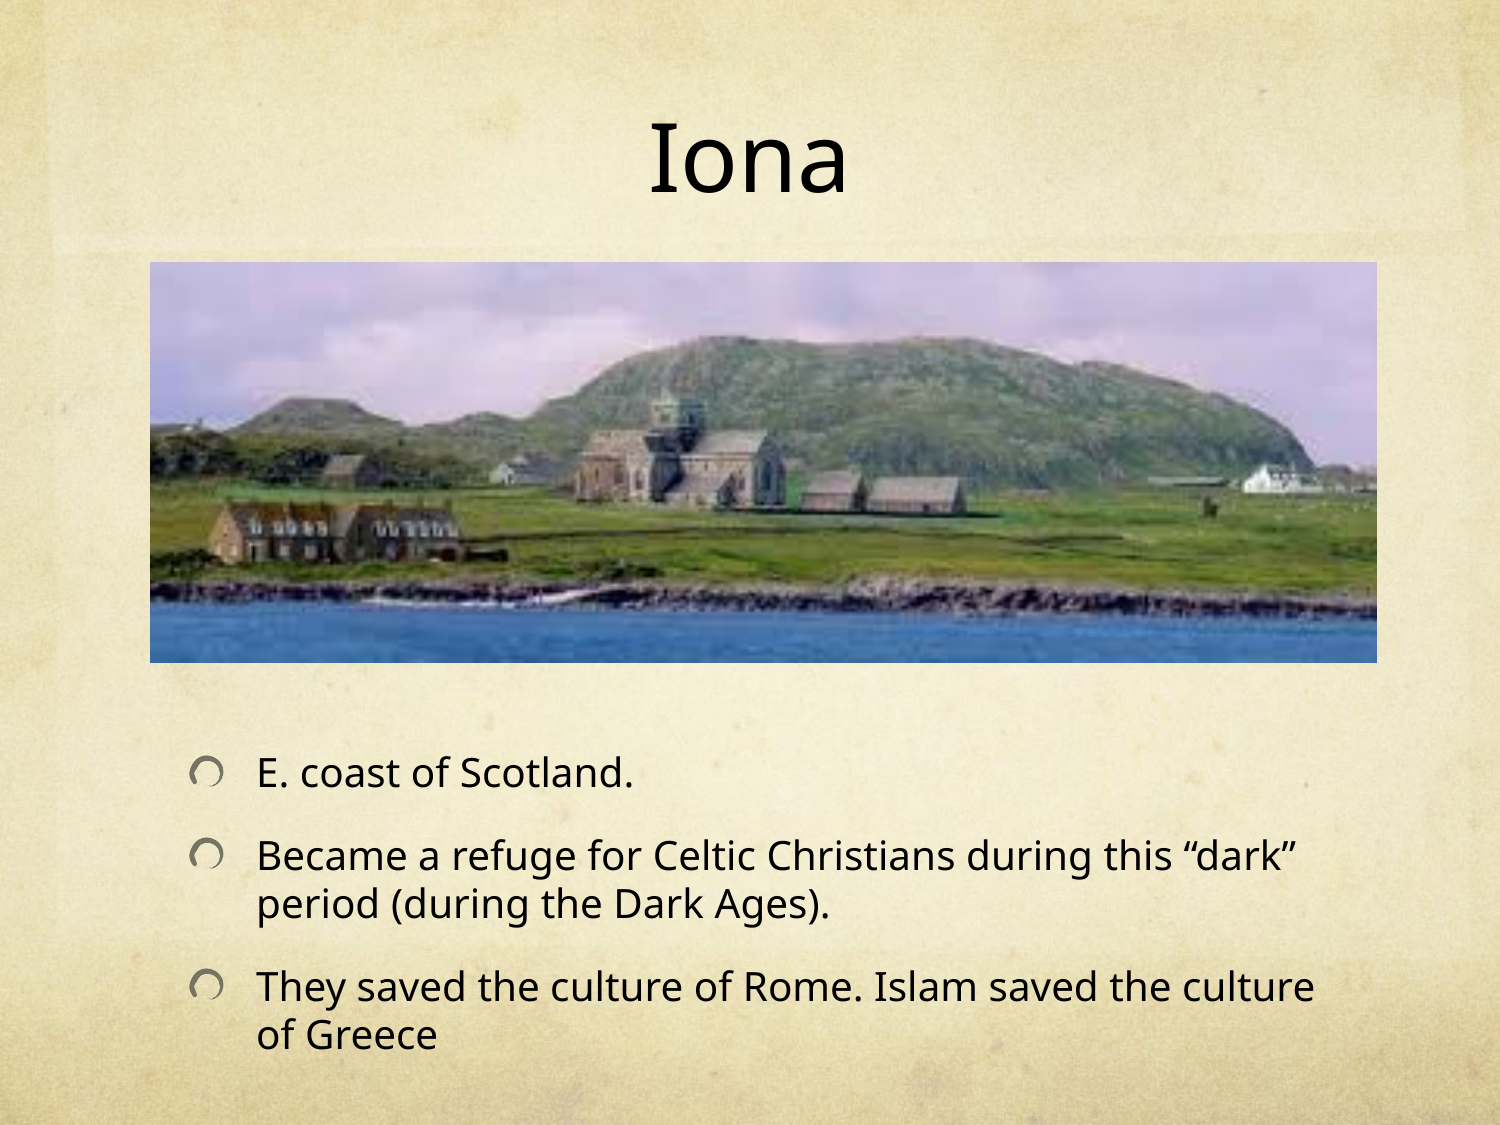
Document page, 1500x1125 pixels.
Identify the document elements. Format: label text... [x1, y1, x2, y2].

title Iona [150, 82, 1350, 225]
picture [0, 0, 1500, 1125]
list E. coast of Scotland. Became a refuge for Celtic Christians during this “dark” period (during the Dark Ages). They saved the culture of Rome. Islam saved the culture of Greece [174, 739, 1375, 1068]
